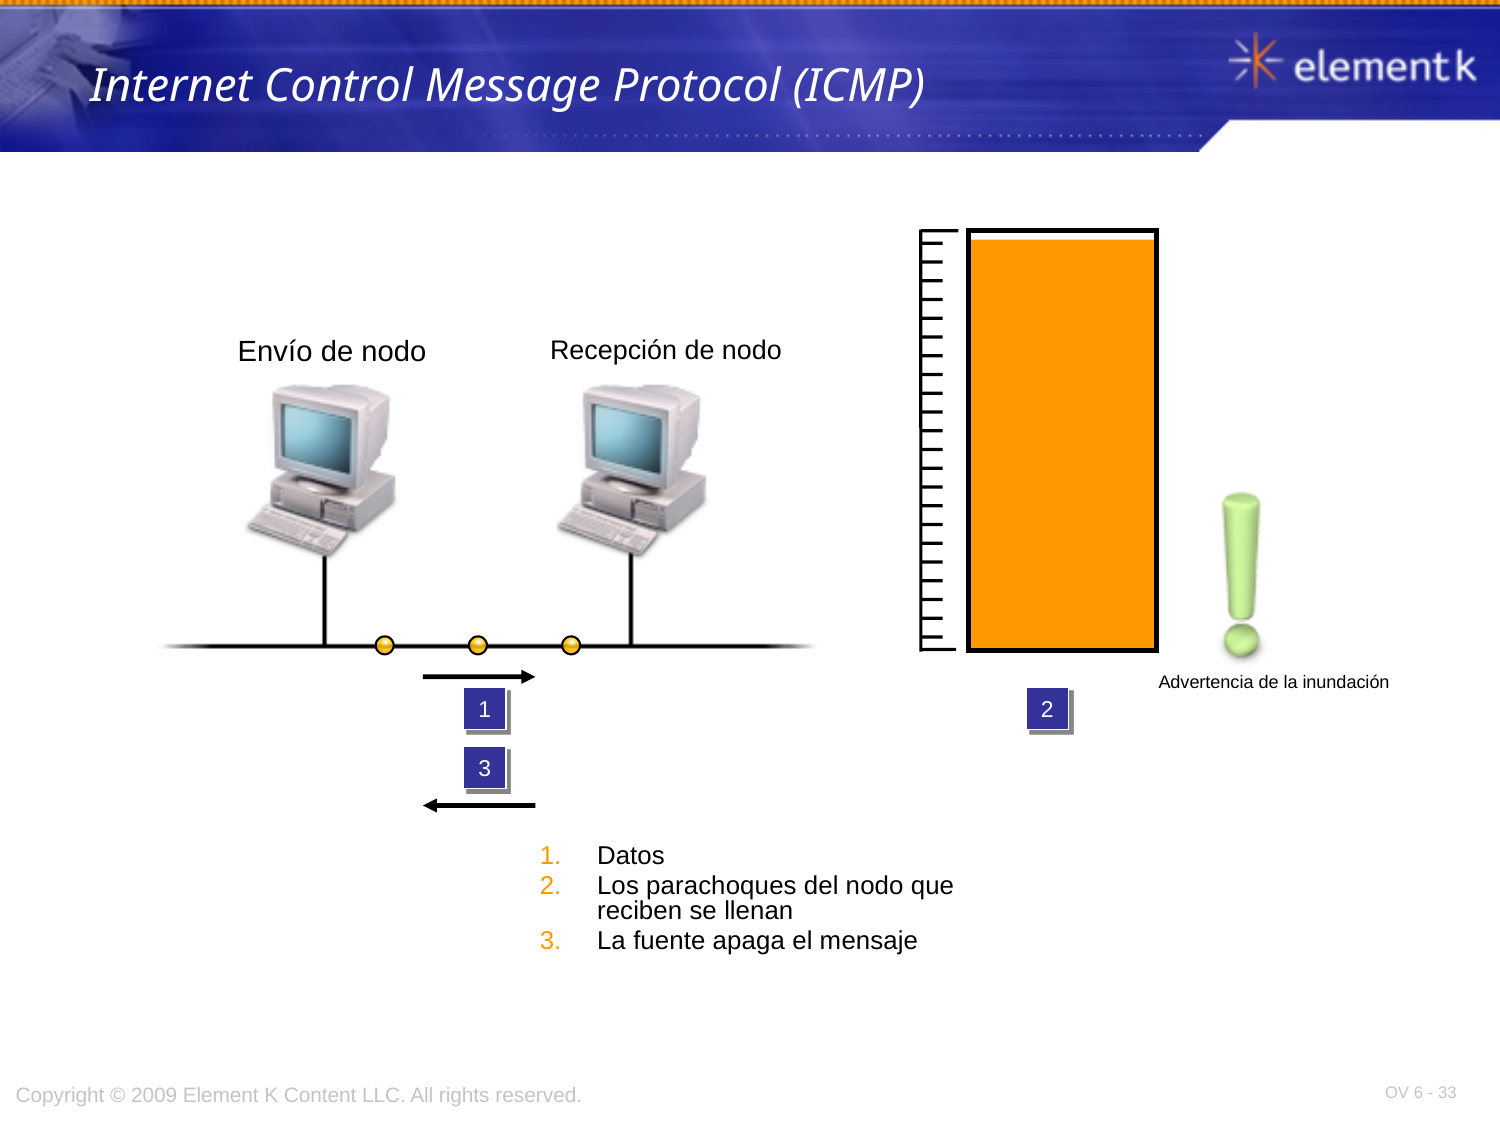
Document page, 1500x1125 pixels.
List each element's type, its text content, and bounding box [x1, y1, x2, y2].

text_box [422, 670, 536, 684]
text_box [422, 799, 536, 812]
picture [0, 0, 1500, 152]
text_box Recepción de nodo [535, 325, 798, 373]
text_box 1 [463, 687, 506, 730]
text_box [556, 630, 586, 660]
text_box Advertencia de la inundación [1143, 662, 1407, 713]
text_box 2 [1025, 687, 1069, 730]
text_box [370, 630, 400, 660]
picture [1193, 480, 1286, 681]
title Internet Control Message Protocol (ICMP) [74, 32, 1200, 134]
text_box Datos Los parachoques del nodo que reciben se llenan La fuente apaga el mensaje [524, 837, 1050, 963]
text_box Envío de nodo [222, 325, 448, 373]
text_box [968, 230, 1157, 651]
text_box 3 [463, 746, 506, 789]
picture [93, 374, 820, 651]
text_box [463, 630, 493, 660]
